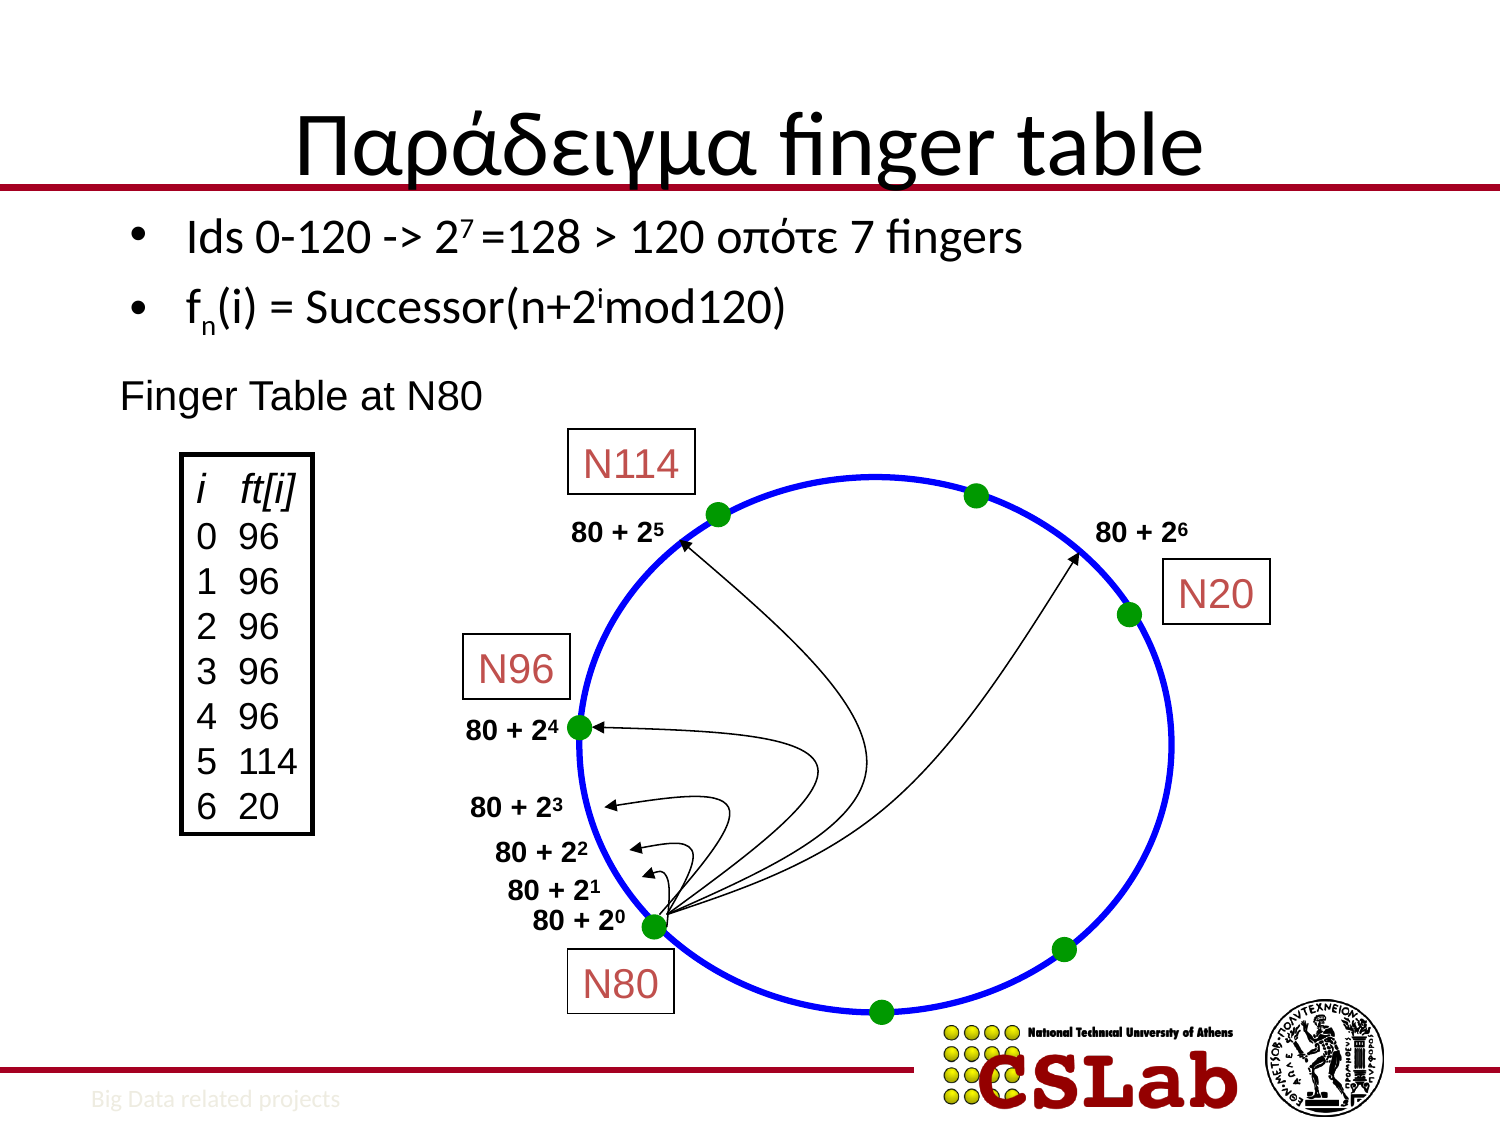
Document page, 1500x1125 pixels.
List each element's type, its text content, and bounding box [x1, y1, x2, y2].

text_box [574, 715, 593, 741]
text_box [666, 556, 1172, 1013]
text_box 80 + 23 [455, 777, 578, 832]
text_box i ft[i] 0 96 1 96 2 96 3 96 4 96 5 114 6 20 [181, 454, 313, 834]
text_box [666, 552, 1080, 915]
text_box [581, 557, 678, 729]
text_box [684, 477, 1080, 740]
text_box 80 + 22 [480, 821, 603, 877]
text_box 80 + 20 [517, 889, 641, 945]
list Ids 0-120 -> 27 =128 > 120 οπότε 7 fingers fn(i) = Successor(n+2imod120) [114, 195, 1376, 1005]
text_box Finger Table at N80 [104, 361, 499, 426]
text_box [869, 999, 895, 1025]
text_box [963, 483, 989, 509]
text_box [604, 799, 664, 915]
text_box 80 + 24 [450, 699, 574, 755]
text_box N114 [568, 429, 695, 494]
text_box 80 + 26 [1080, 502, 1204, 557]
text_box [666, 539, 864, 914]
text_box [641, 914, 667, 940]
text_box N96 [463, 634, 570, 700]
picture [937, 1022, 1243, 1118]
text_box 80 + 21 [492, 859, 616, 914]
text_box [660, 911, 669, 928]
text_box [579, 731, 658, 916]
picture [1265, 999, 1384, 1117]
title Παράδειγμα finger table [74, 44, 1426, 233]
text_box N80 [567, 948, 675, 1014]
text_box [1116, 602, 1143, 628]
text_box N20 [1163, 559, 1270, 625]
text_box [705, 502, 731, 528]
text_box 80 + 25 [556, 502, 679, 557]
text_box [591, 721, 672, 913]
text_box [1051, 936, 1077, 963]
